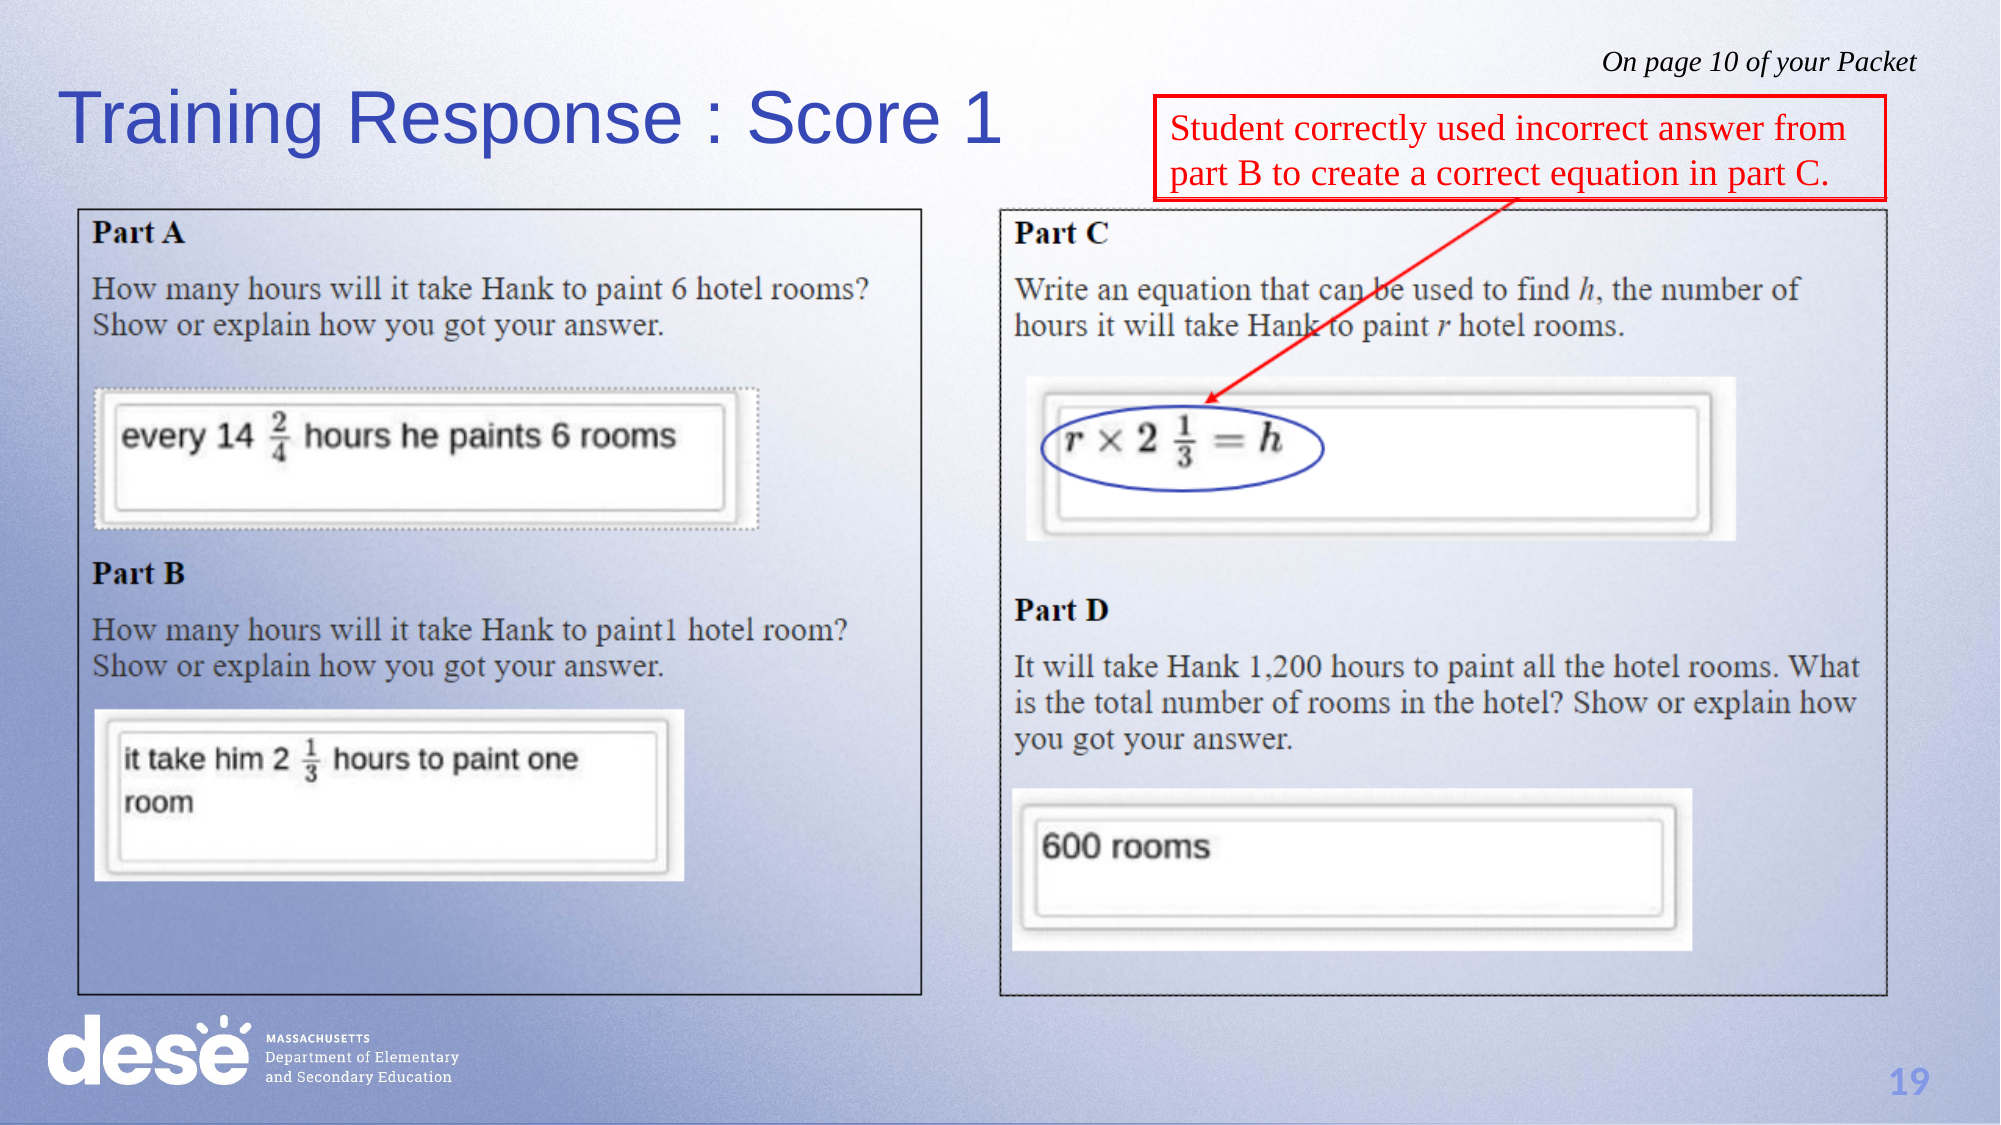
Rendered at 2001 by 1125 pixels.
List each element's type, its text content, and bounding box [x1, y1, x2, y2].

text_box On page 10 of your Packet [1587, 35, 1958, 85]
title Training Response : Score 1 [42, 35, 1984, 168]
picture [0, 0, 2000, 1125]
text_box Student correctly used incorrect answer from part B to create a correct equation in part C. [1154, 95, 1886, 197]
